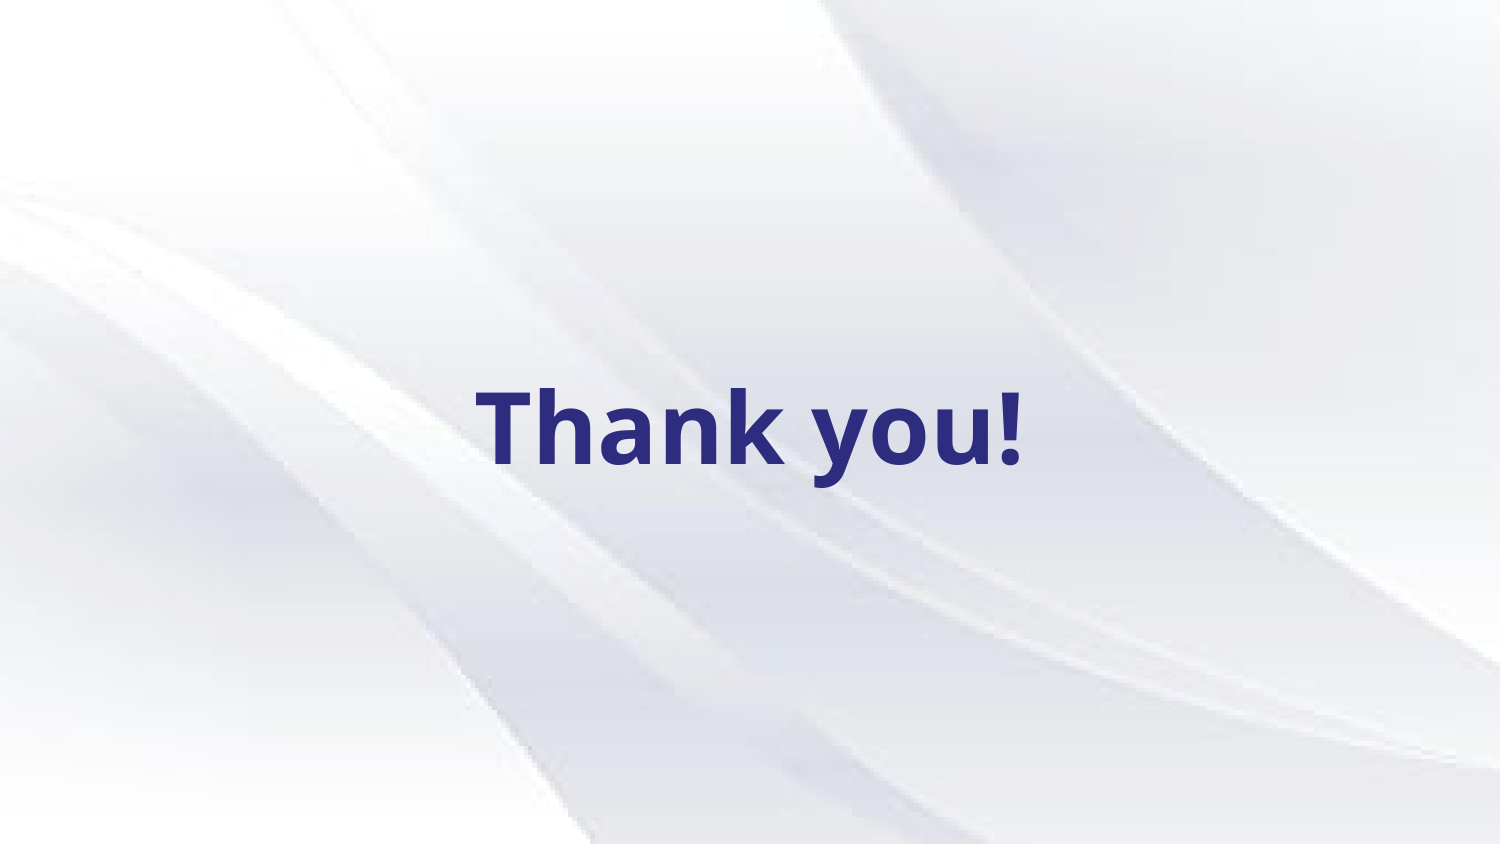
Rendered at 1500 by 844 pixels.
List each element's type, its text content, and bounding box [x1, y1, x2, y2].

title Thank you! [372, 349, 1128, 494]
picture [0, 0, 1500, 844]
